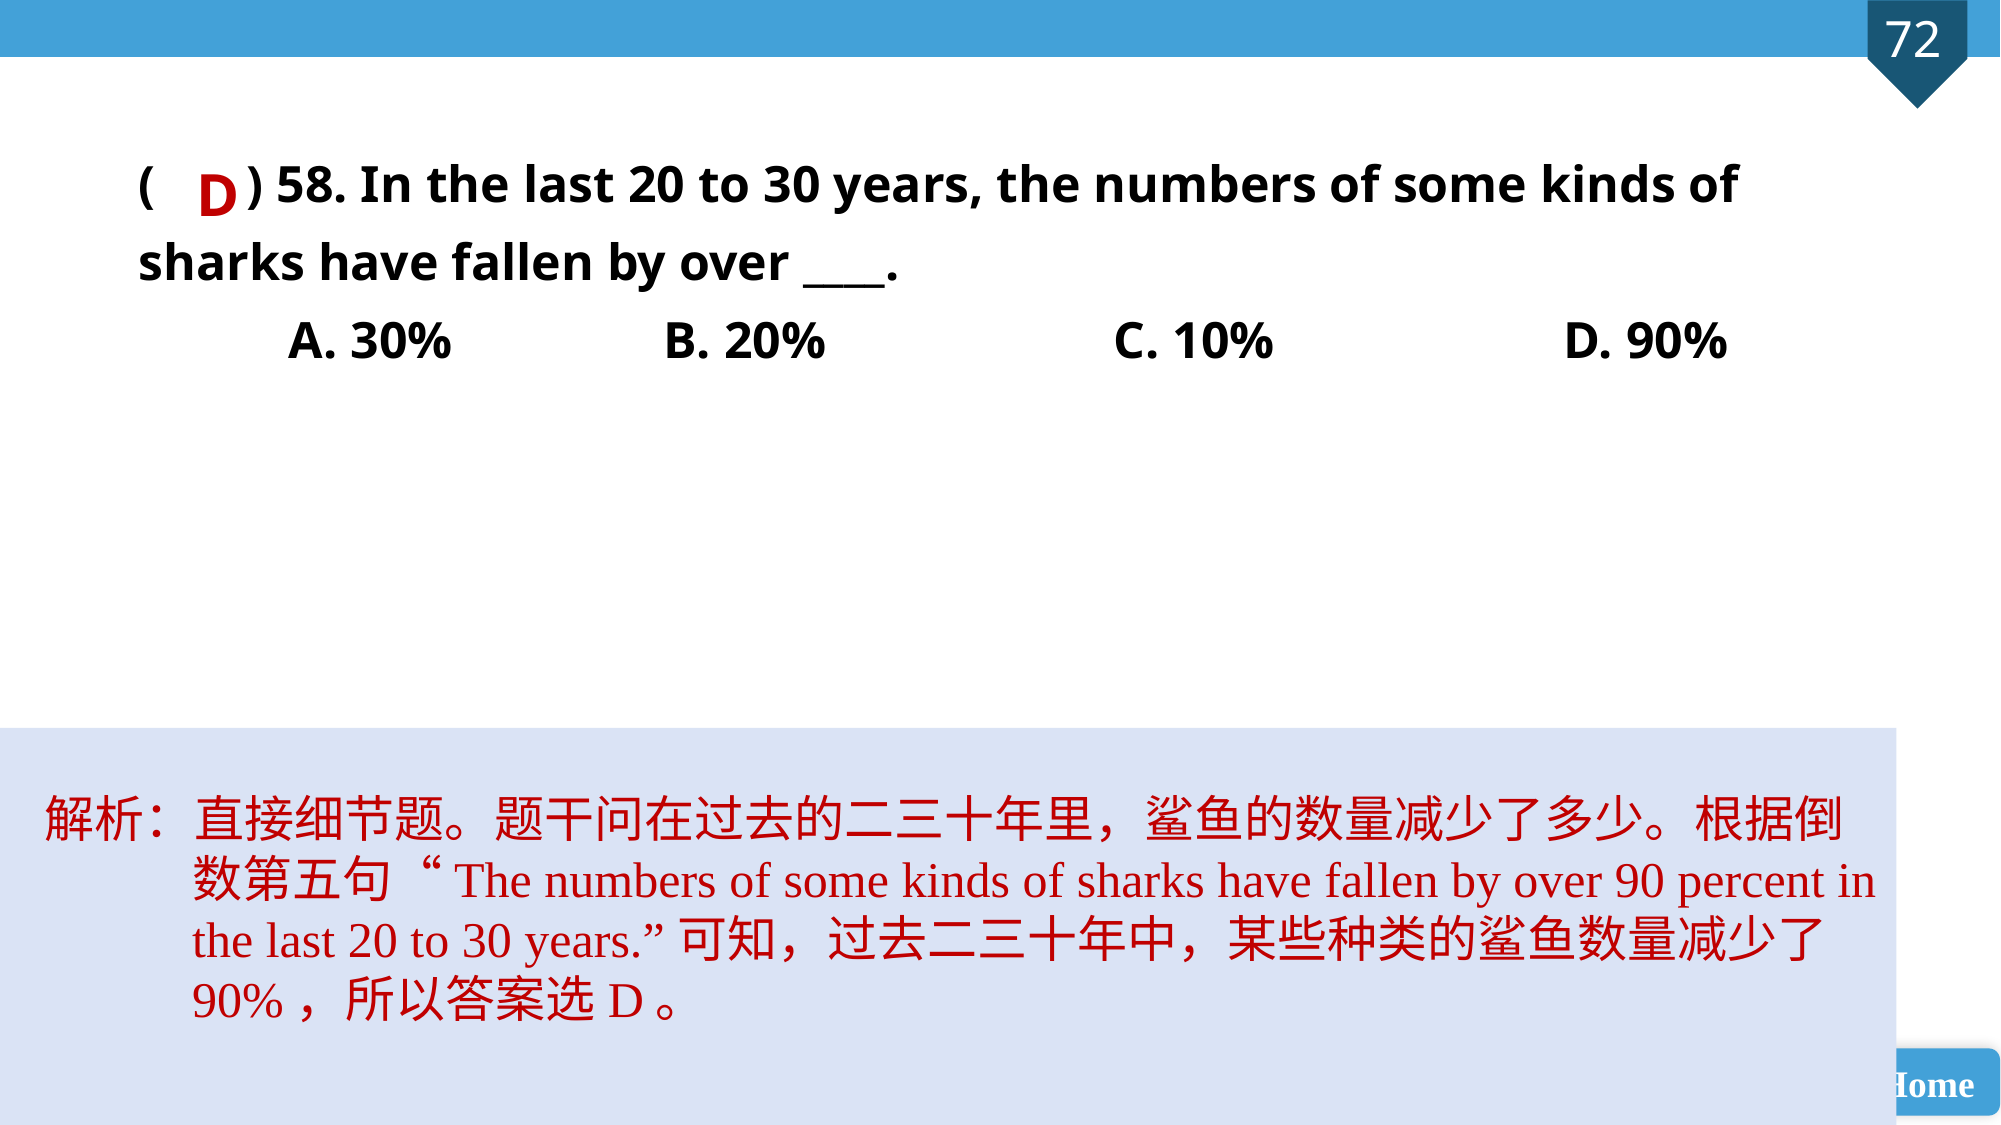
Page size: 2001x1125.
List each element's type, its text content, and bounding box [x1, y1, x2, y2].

text_box 解析：直接细节题。题干问在过去的二三十年里，鲨鱼的数量减少了多少。根据倒数第五句“The numbers of some kinds of sharks have fallen by over 90 percent in the last 20 to 30 years.”可知，过去二三十年中，某些种类的鲨鱼数量减少了90%，所以答案选D。 [29, 780, 1897, 1036]
text_box ( ) 58. In the last 20 to 30 years, the numbers of some kinds of sharks have fallen by over ____. A. 30% B. 20% C. 10% D. 90% [124, 127, 1936, 377]
text_box [0, 727, 1897, 1125]
text_box D [181, 150, 255, 236]
